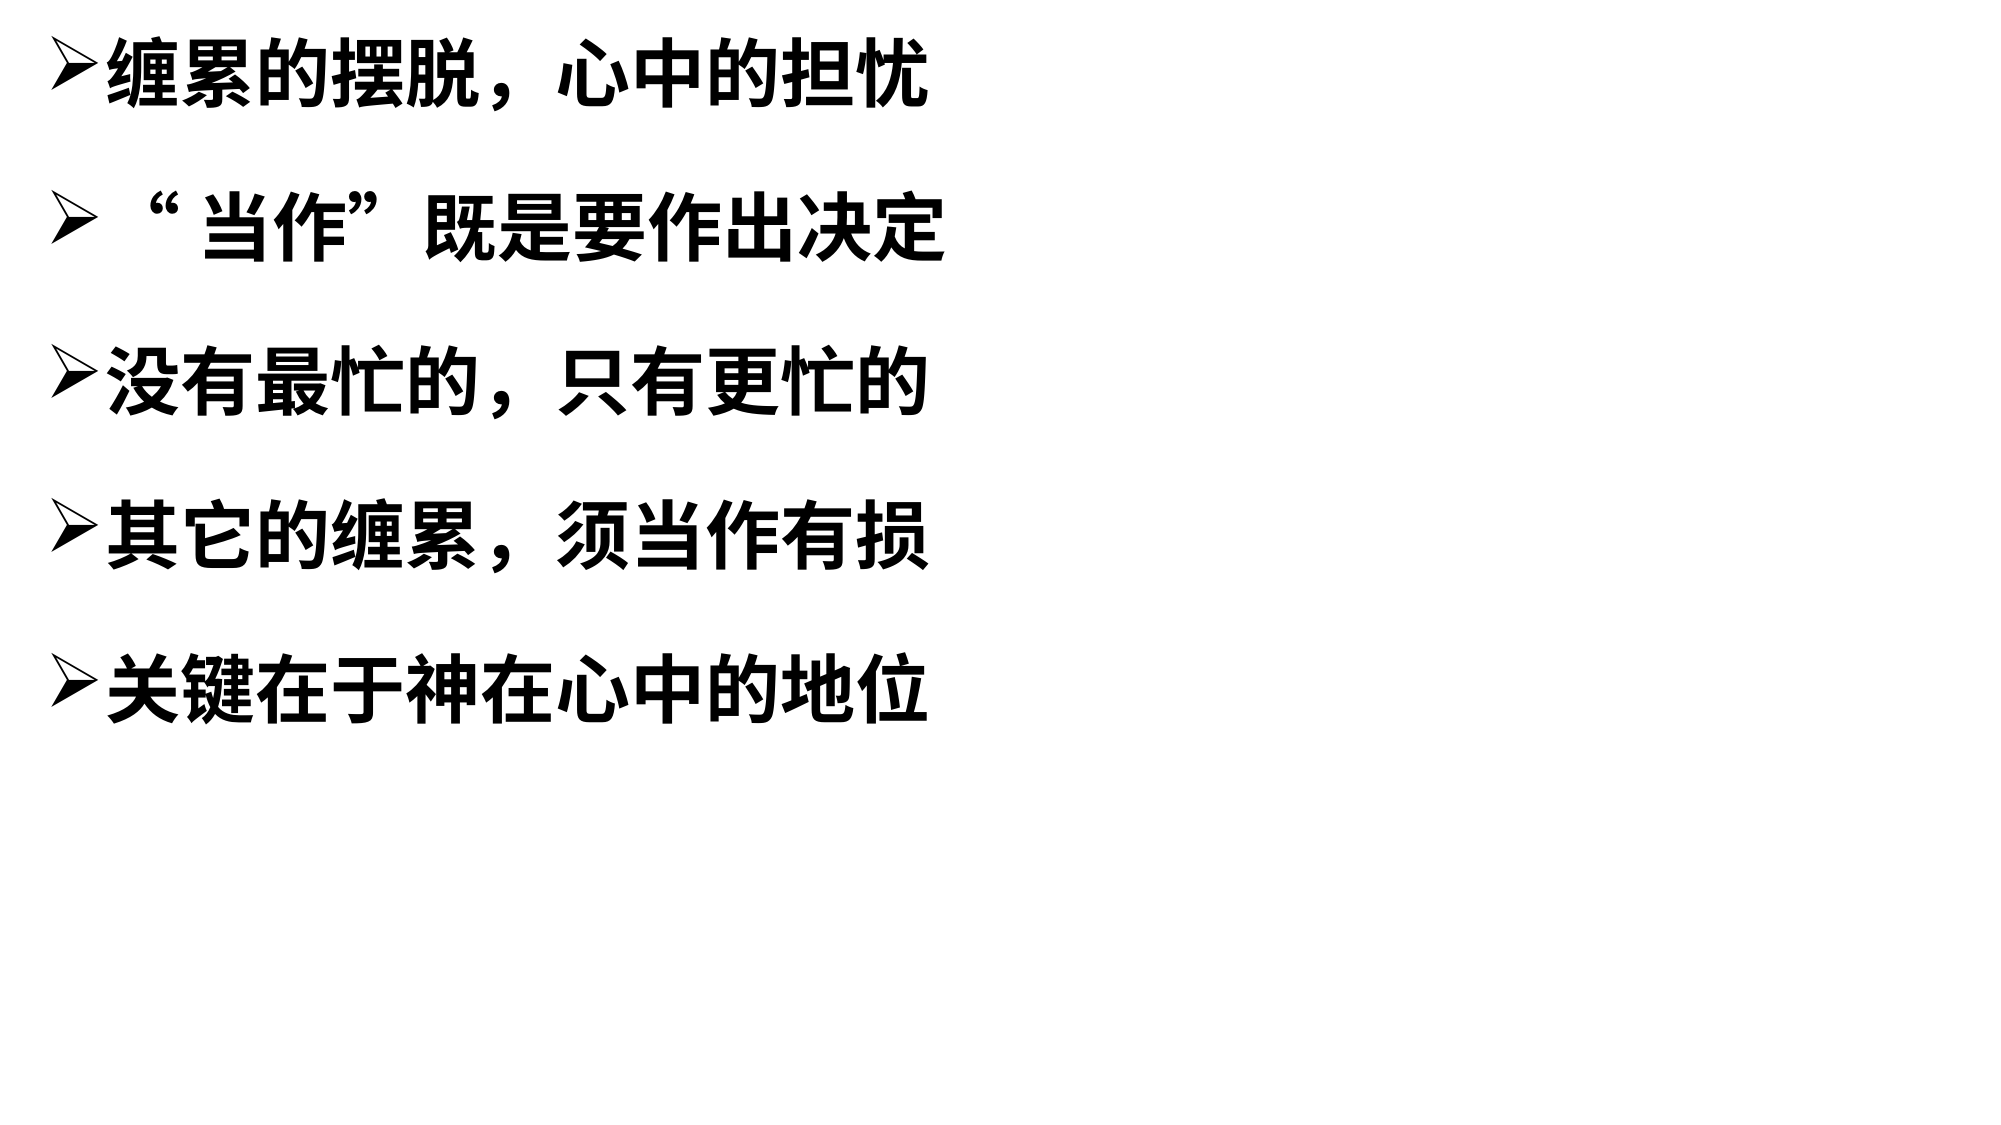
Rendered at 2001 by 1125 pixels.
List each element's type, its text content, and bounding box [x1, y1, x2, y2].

list 缠累的摆脱，心中的担忧 “当作”既是要作出决定 没有最忙的，只有更忙的 其它的缠累，须当作有损 关键在于神在心中的地位 [30, 28, 1972, 1107]
